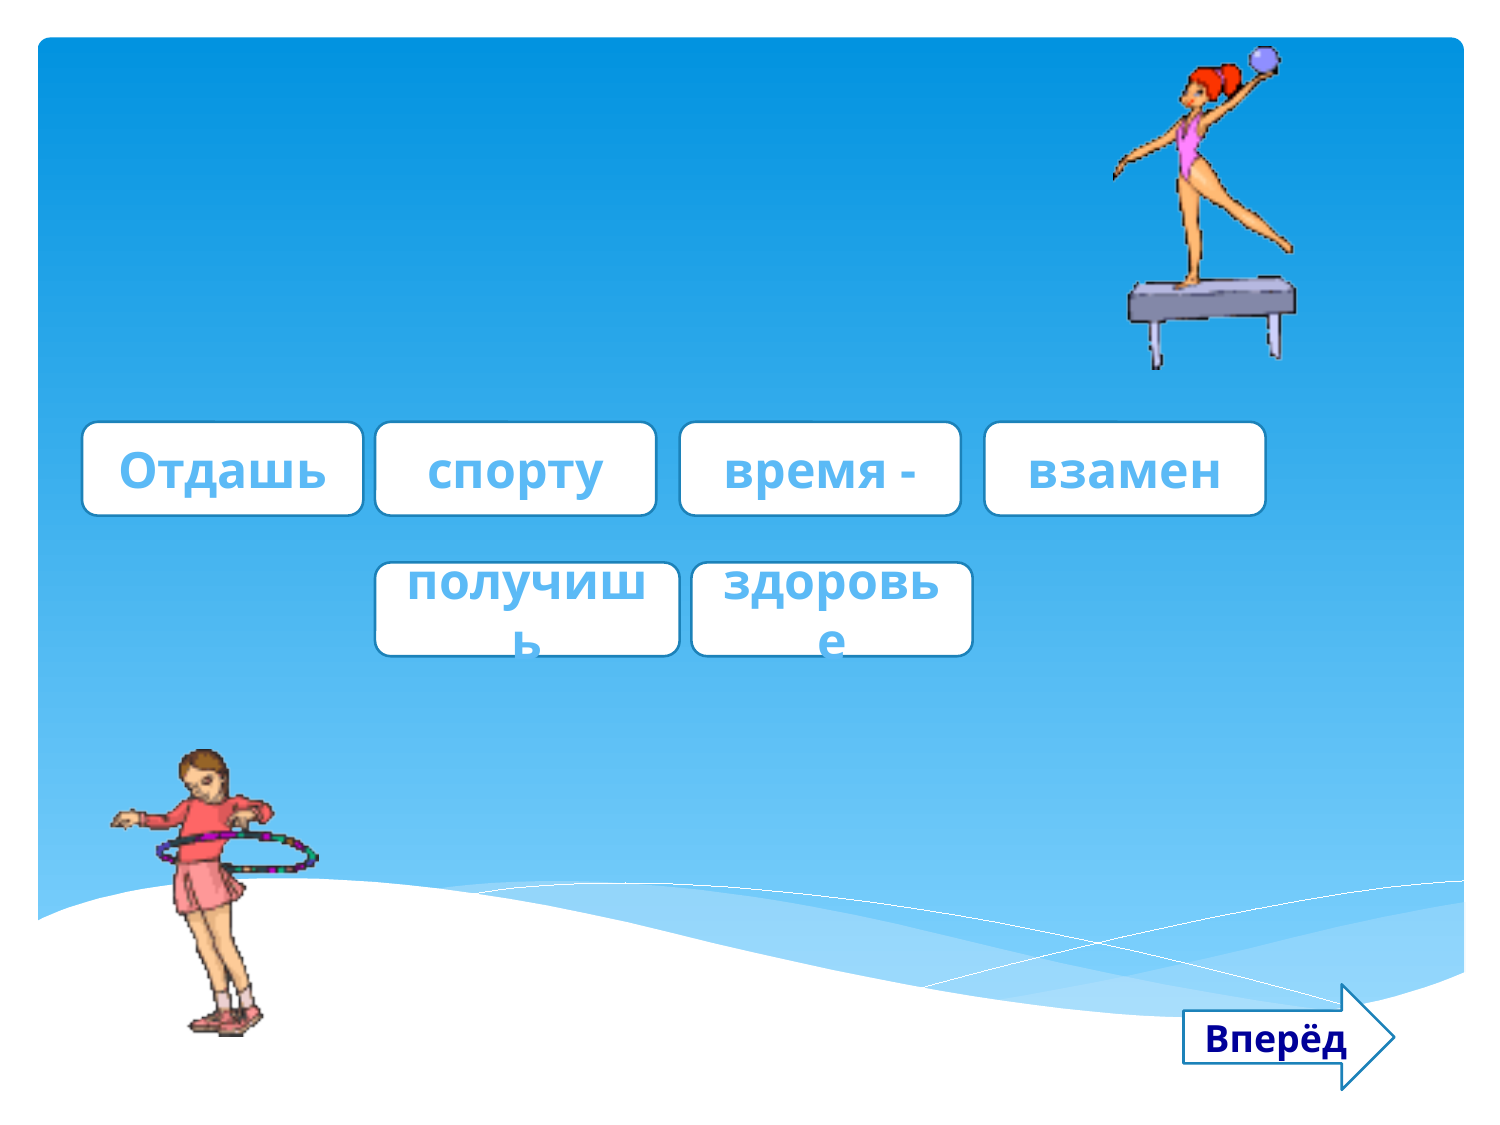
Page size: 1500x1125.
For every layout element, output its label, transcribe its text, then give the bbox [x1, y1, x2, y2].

text_box Отдашь [80, 420, 365, 517]
text_box время - [678, 420, 963, 517]
text_box здоровье [690, 561, 974, 658]
picture [1112, 47, 1325, 370]
picture [105, 749, 319, 1037]
text_box получишь [373, 561, 681, 658]
text_box спорту [373, 420, 658, 517]
text_box Вперёд [1182, 983, 1396, 1092]
text_box взамен [983, 420, 1267, 517]
